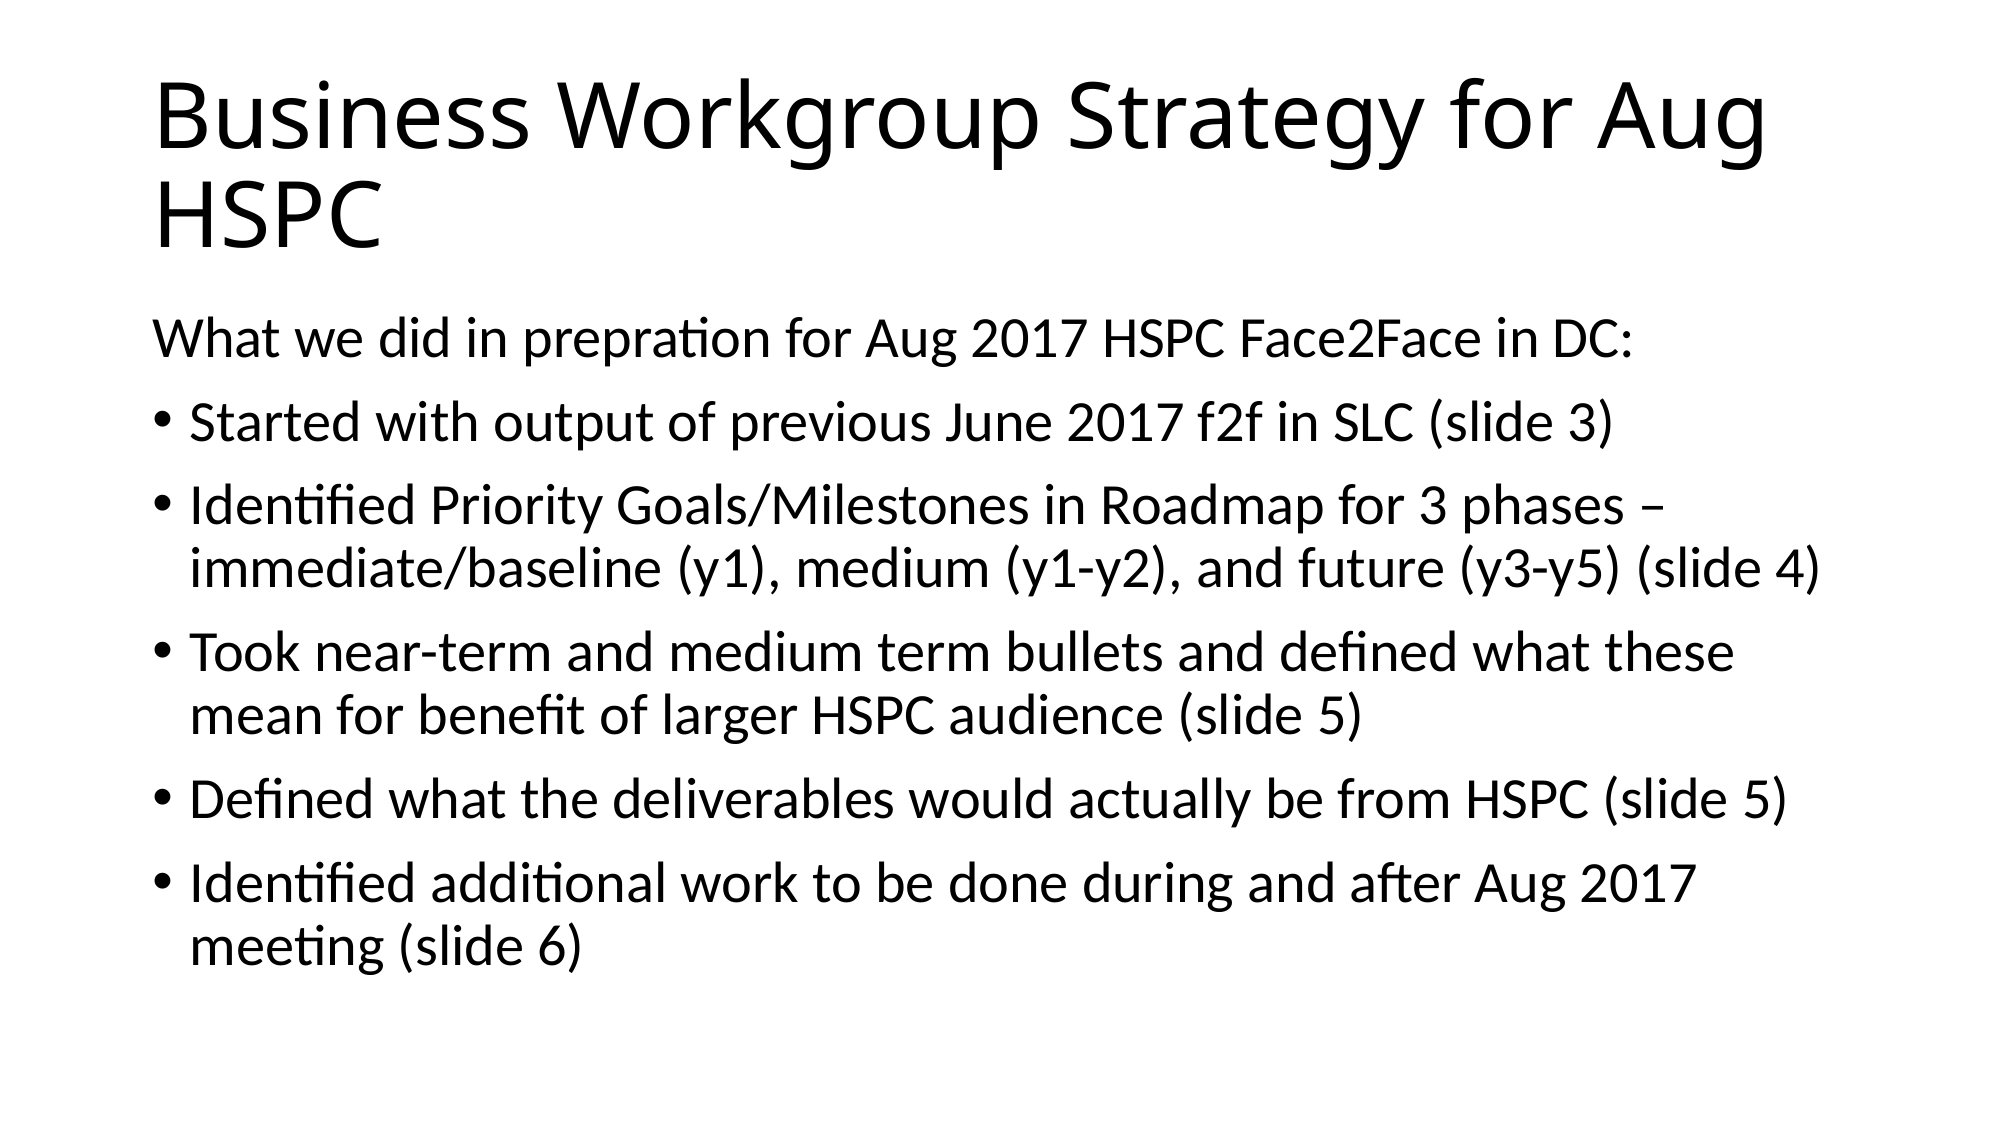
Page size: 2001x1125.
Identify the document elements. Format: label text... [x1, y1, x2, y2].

title Business Workgroup Strategy for Aug HSPC [137, 59, 1863, 278]
list What we did in prepration for Aug 2017 HSPC Face2Face in DC: Started with output of previous June 2017 f2f in SLC (slide 3) Identified Priority Goals/Milestones in Roadmap for 3 phases – immediate/baseline (y1), medium (y1-y2), and future (y3-y5) (slide 4) Took near-term and medium term bullets and defined what these mean for benefit of larger HSPC audience (slide 5) Defined what the deliverables would actually be from HSPC (slide 5) Identified additional work to be done during and after Aug 2017 meeting (slide 6) [137, 299, 1863, 1014]
